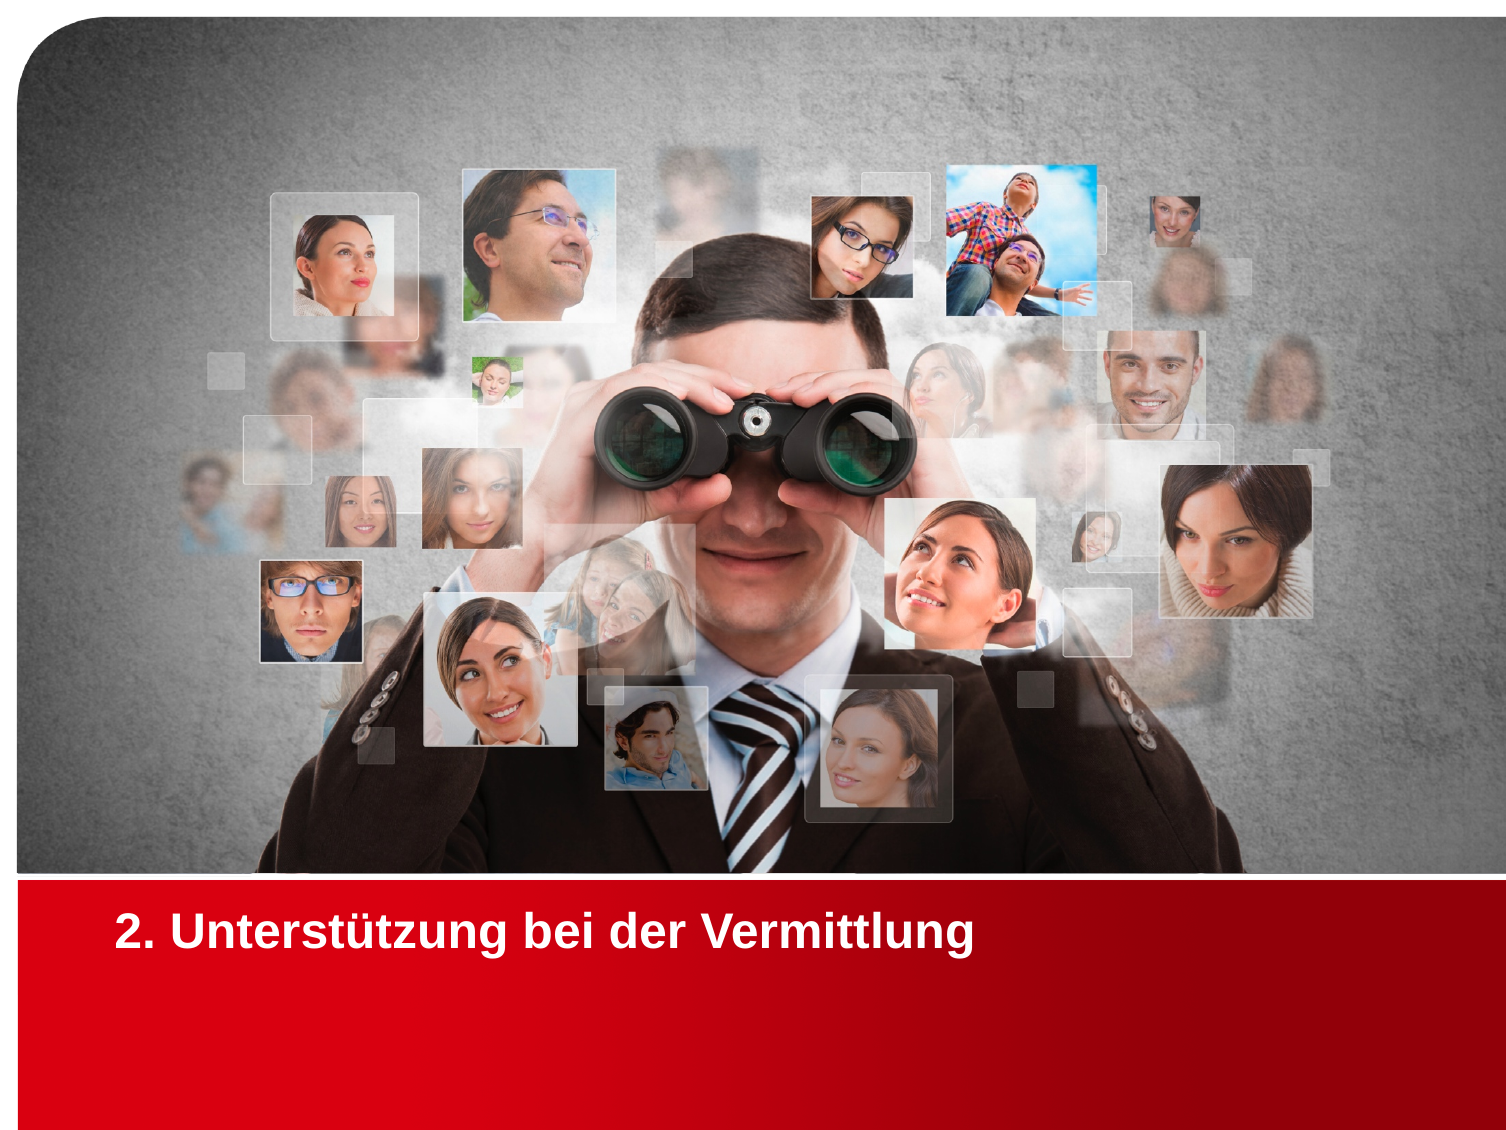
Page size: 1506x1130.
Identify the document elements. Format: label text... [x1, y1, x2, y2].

picture [0, 0, 1506, 1130]
title 2. Unterstützung bei der Vermittlung [114, 897, 1506, 955]
